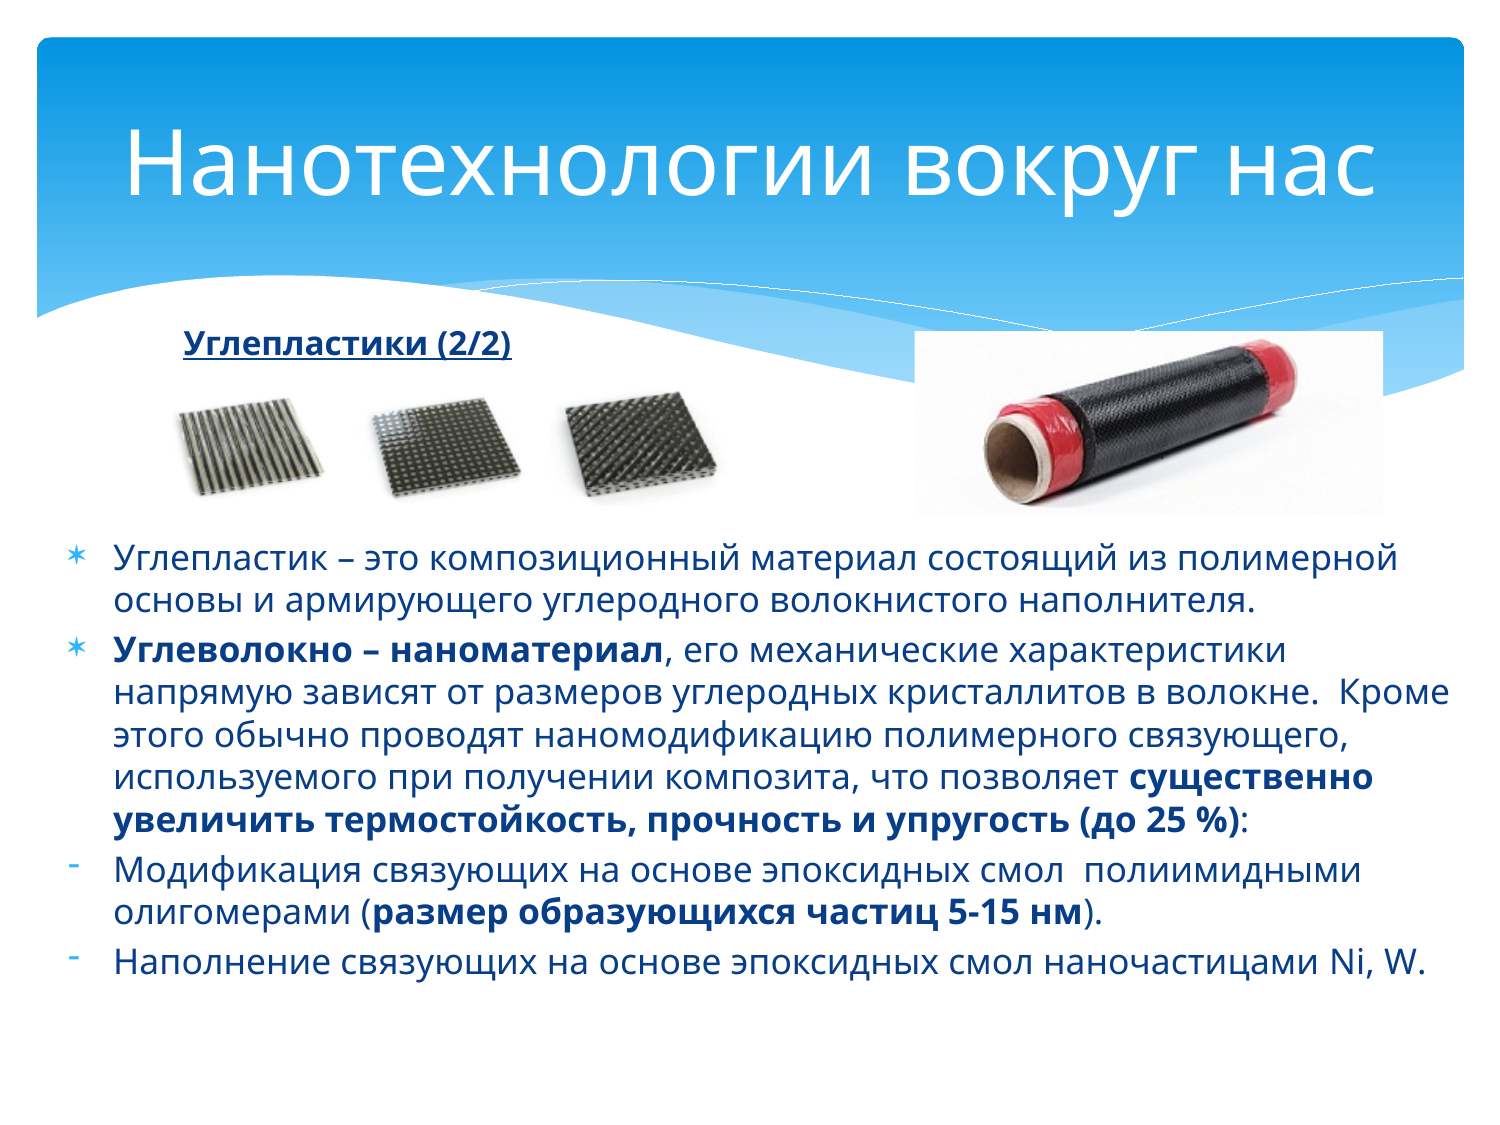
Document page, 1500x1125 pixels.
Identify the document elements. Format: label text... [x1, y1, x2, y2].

list Углепластик – это композиционный материал состоящий из полимерной основы и армирующего углеродного волокнистого наполнителя. Углеволокно – наноматериал, его механические характеристики напрямую зависят от размеров углеродных кристаллитов в волокне. Кроме этого обычно проводят наномодификацию полимерного связующего, используемого при получении композита, что позволяет существенно увеличить термостойкость, прочность и упругость (до 25 %): Модификация связующих на основе эпоксидных смол полиимидными олигомерами (размер образующихся частиц 5-15 нм). Наполнение связующих на основе эпоксидных смол наночастицами Ni, W. [53, 527, 1471, 1061]
title Нанотехнологии вокруг нас [75, 55, 1425, 261]
text_box Углепластики (2/2) [112, 314, 584, 386]
picture [135, 378, 758, 515]
picture [914, 331, 1384, 515]
